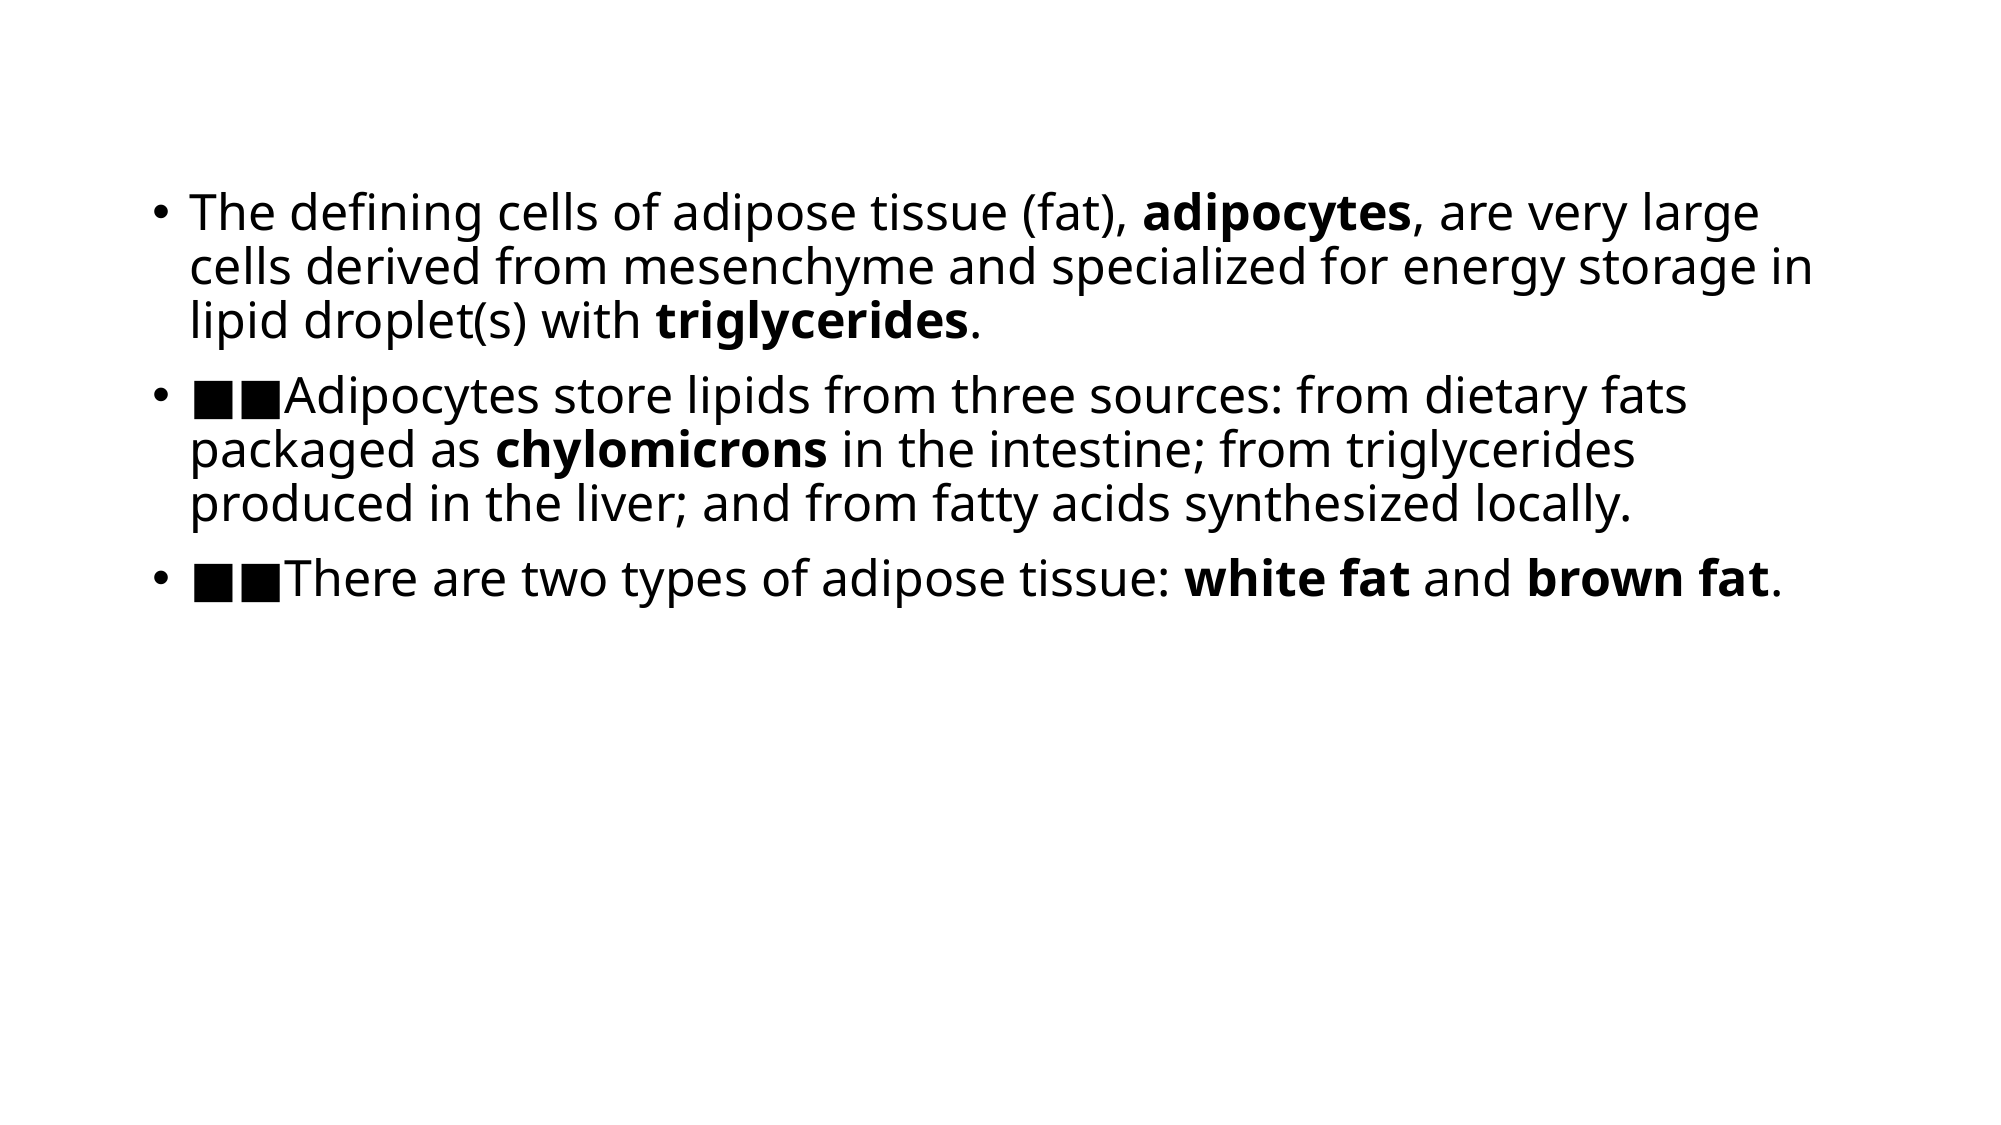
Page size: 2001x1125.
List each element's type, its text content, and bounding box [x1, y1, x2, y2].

list The defining cells of adipose tissue (fat), adipocytes, are very large cells derived from mesenchyme and specialized for energy storage in lipid droplet(s) with triglycerides. ■■Adipocytes store lipids from three sources: from dietary fats packaged as chylomicrons in the intestine; from triglycerides produced in the liver; and from fatty acids synthesized locally. ■■There are two types of adipose tissue: white fat and brown fat. [137, 50, 1863, 1094]
